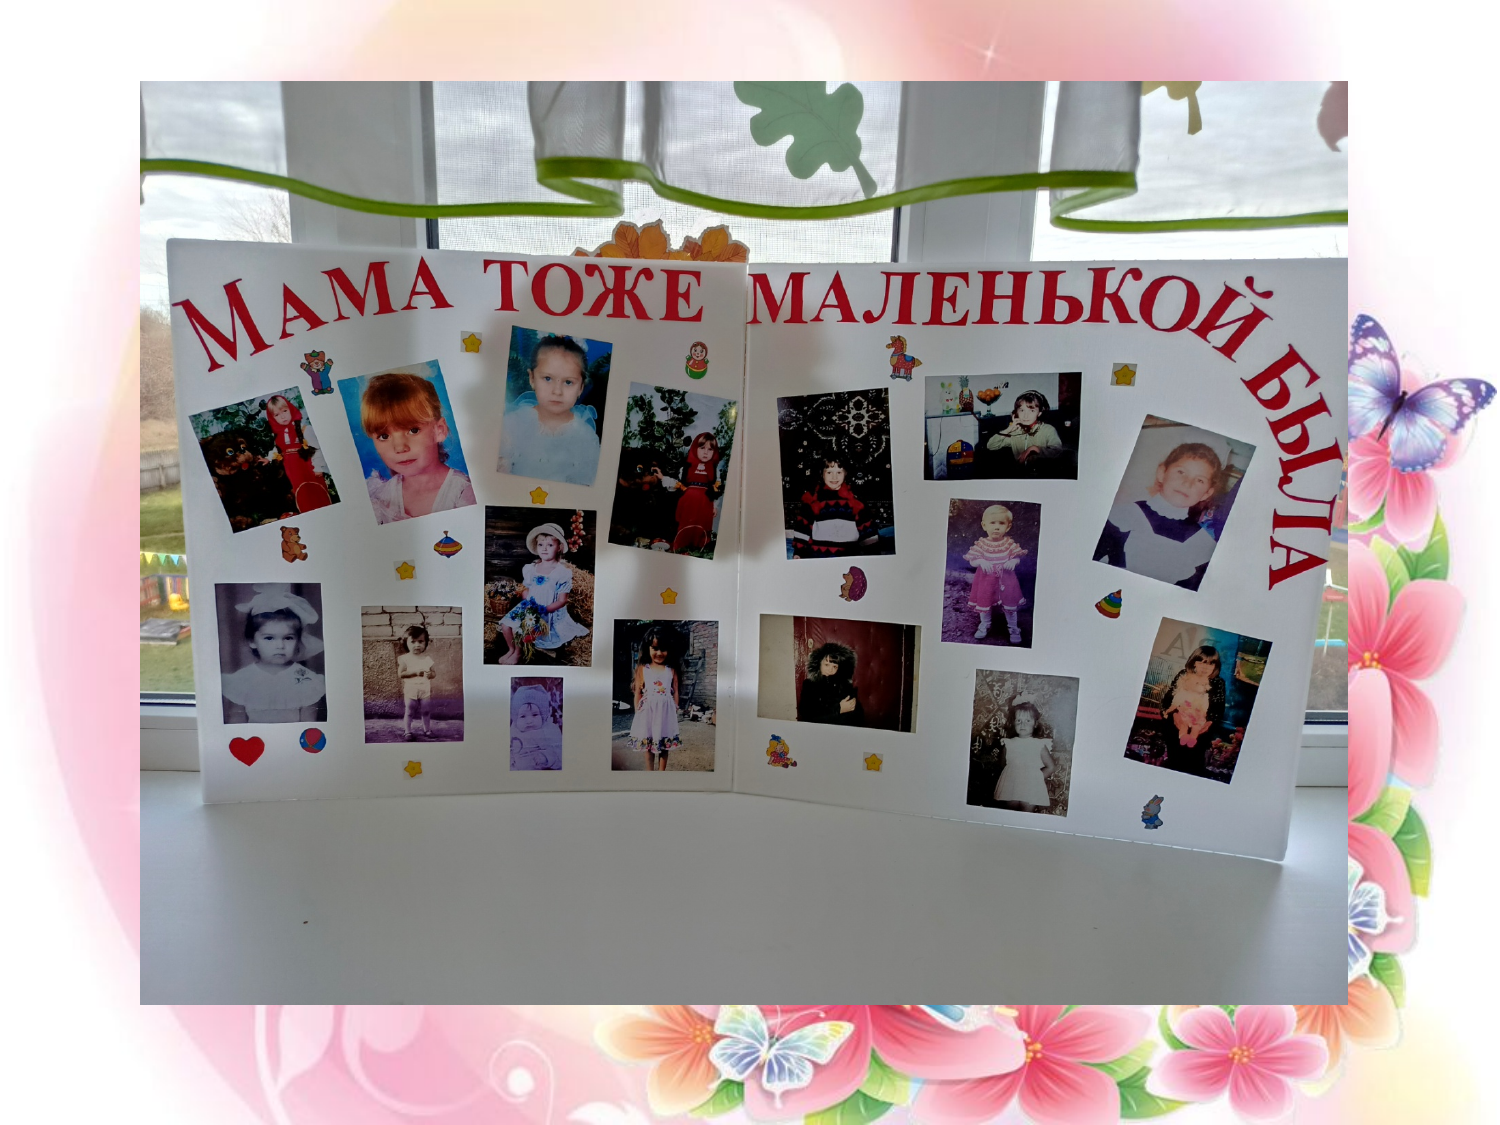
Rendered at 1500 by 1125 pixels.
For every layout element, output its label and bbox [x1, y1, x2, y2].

list [140, 81, 1348, 1006]
picture [3, 0, 1497, 1125]
